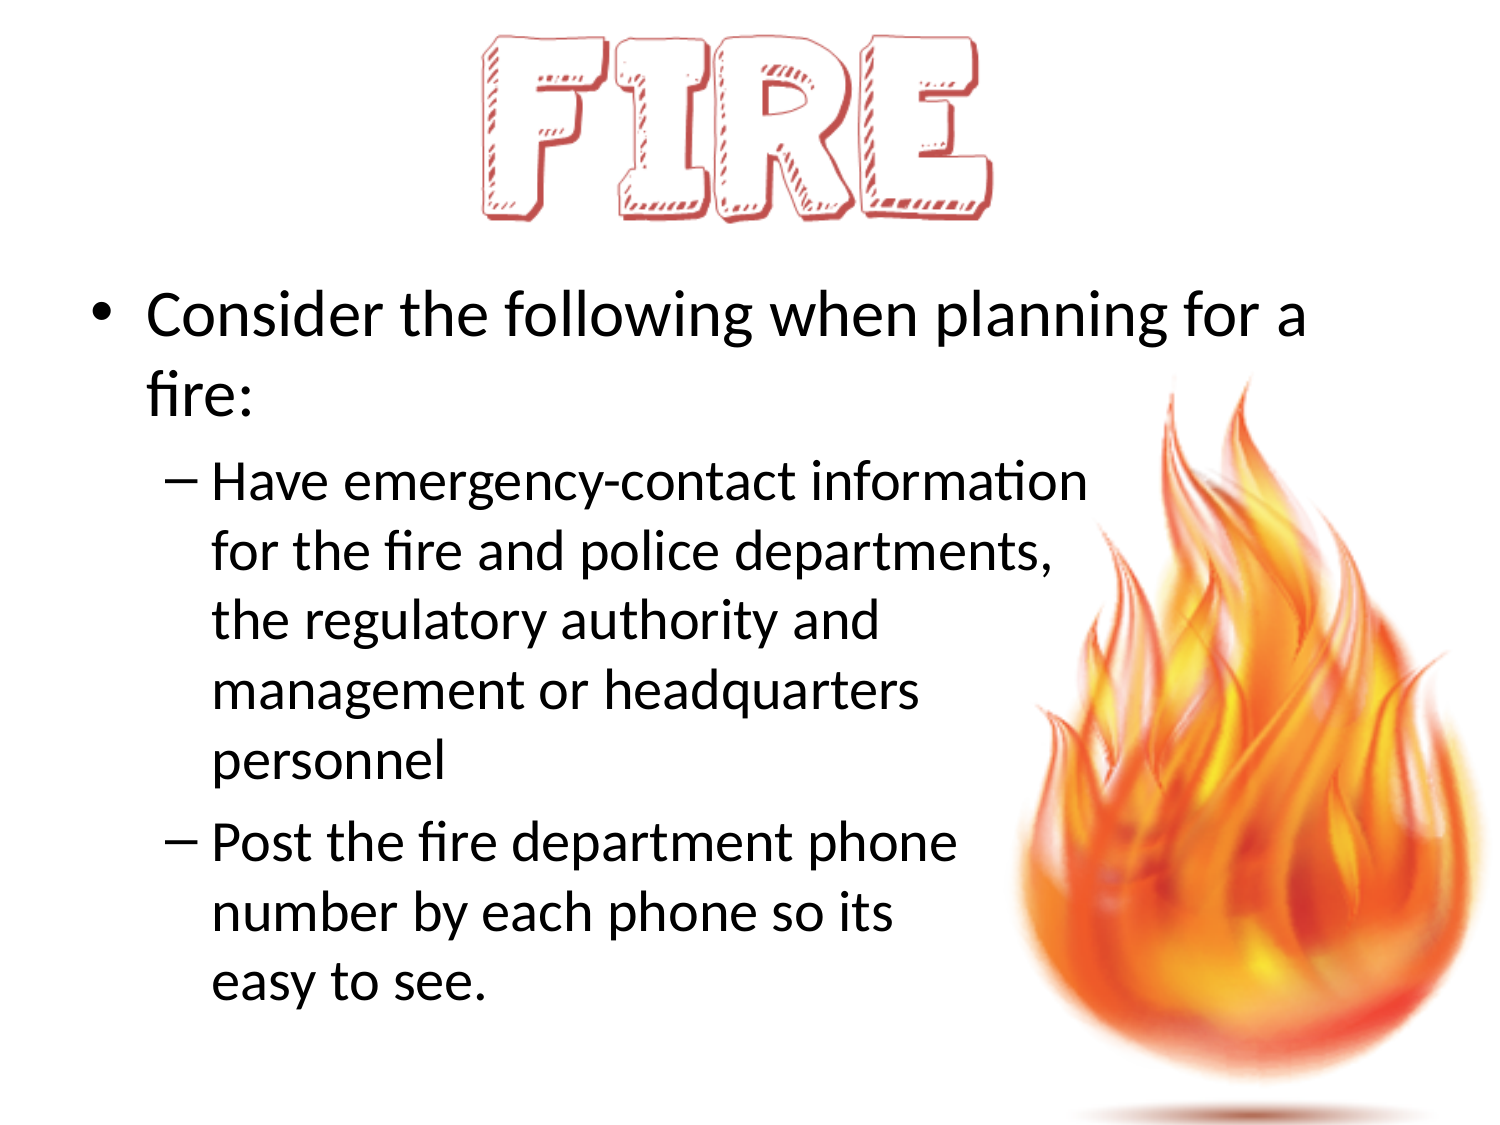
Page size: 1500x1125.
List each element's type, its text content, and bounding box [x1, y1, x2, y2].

picture [449, 24, 1002, 238]
list Consider the following when planning for a fire: Have emergency-contact information for the fire and police departments, the regulatory authority and management or headquarters personnel Post the fire department phone number by each phone so its easy to see. [75, 262, 1425, 1050]
picture [879, 362, 1500, 1125]
